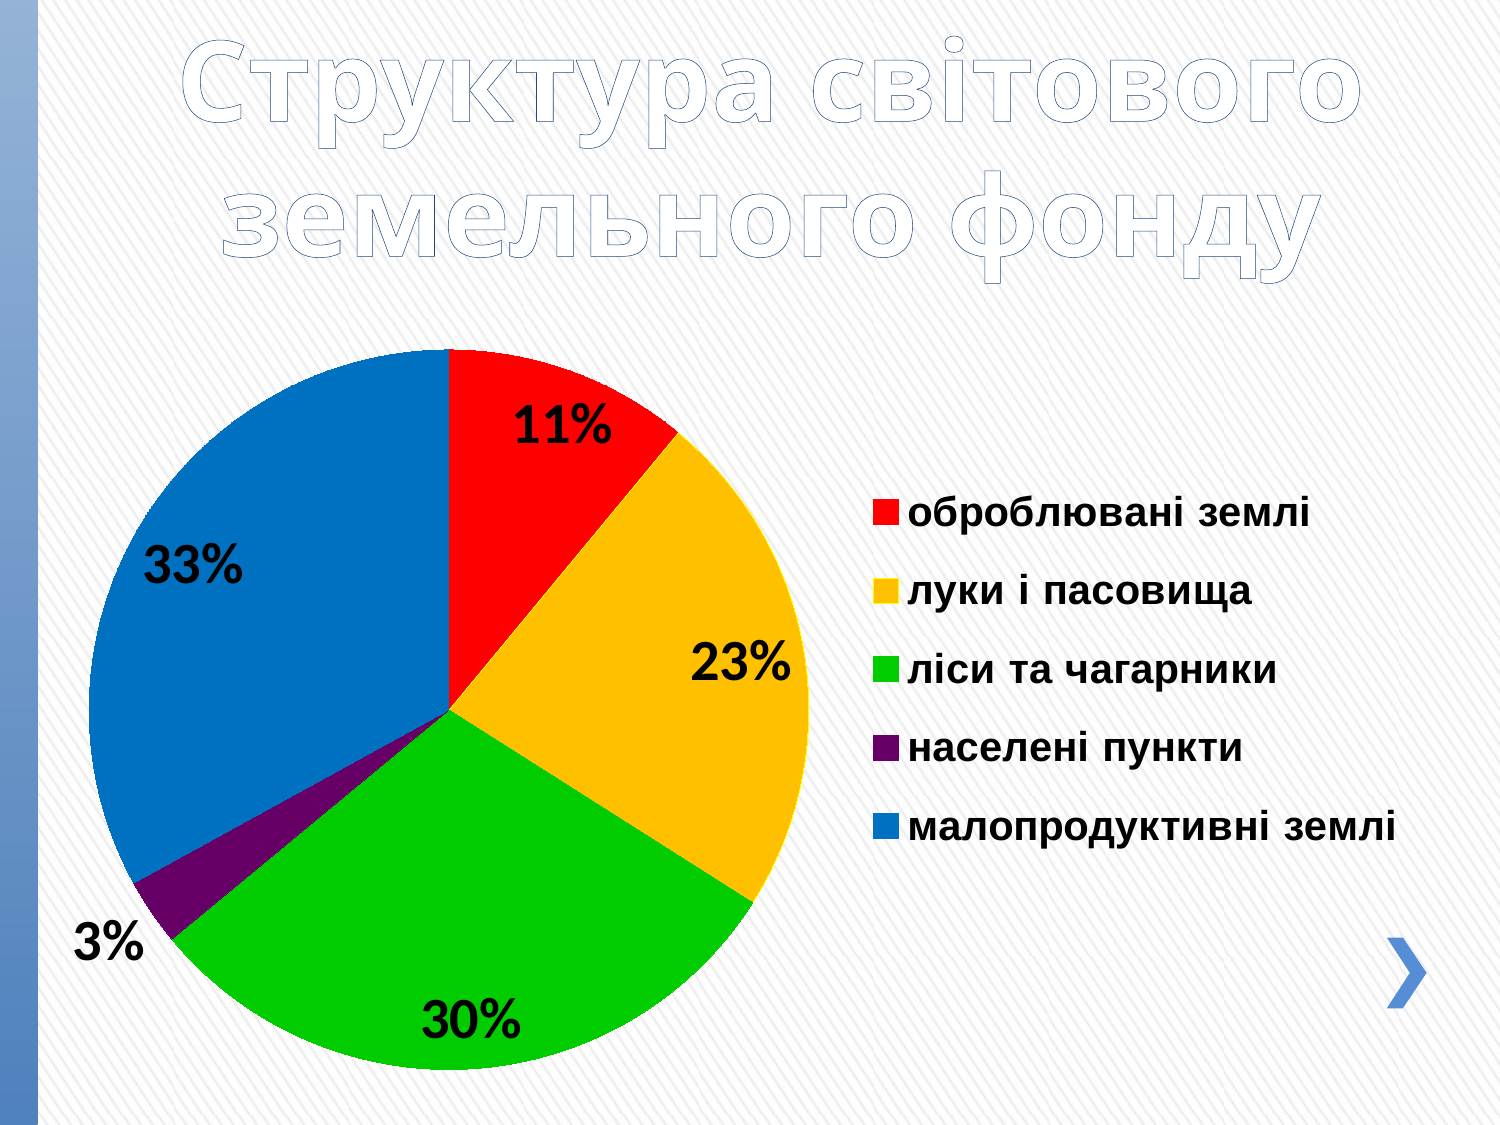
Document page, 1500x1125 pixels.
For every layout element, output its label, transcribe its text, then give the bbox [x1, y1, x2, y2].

chart [41, 326, 1471, 1107]
text_box Структура світового земельного фонду [41, 1, 1500, 287]
